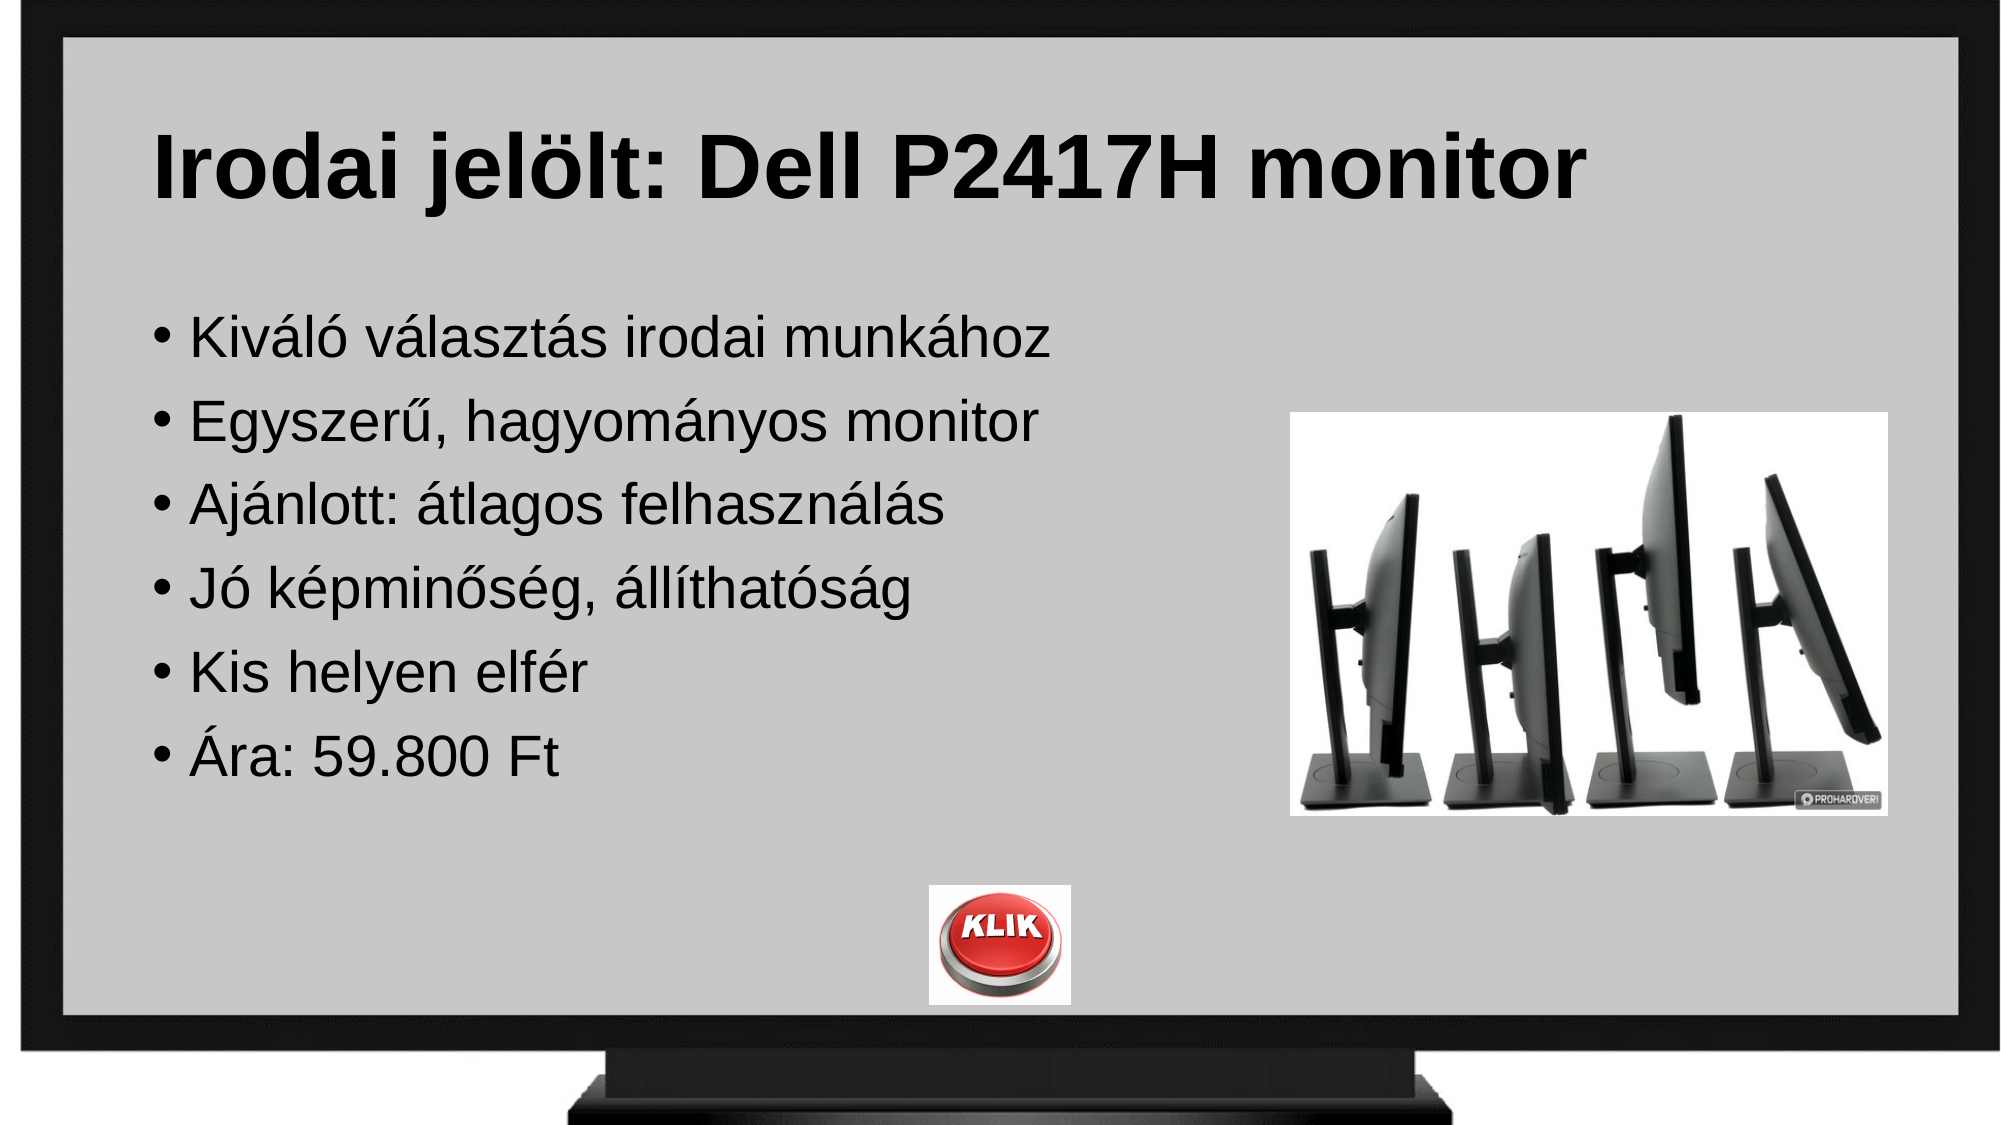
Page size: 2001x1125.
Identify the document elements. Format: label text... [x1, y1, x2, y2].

list Kiváló választás irodai munkához Egyszerű, hagyományos monitor Ajánlott: átlagos felhasználás Jó képminőség, állíthatóság Kis helyen elfér Ára: 59.800 Ft [137, 299, 1863, 1014]
title Irodai jelölt: Dell P2417H monitor [137, 59, 1863, 278]
picture [0, 0, 2001, 1125]
